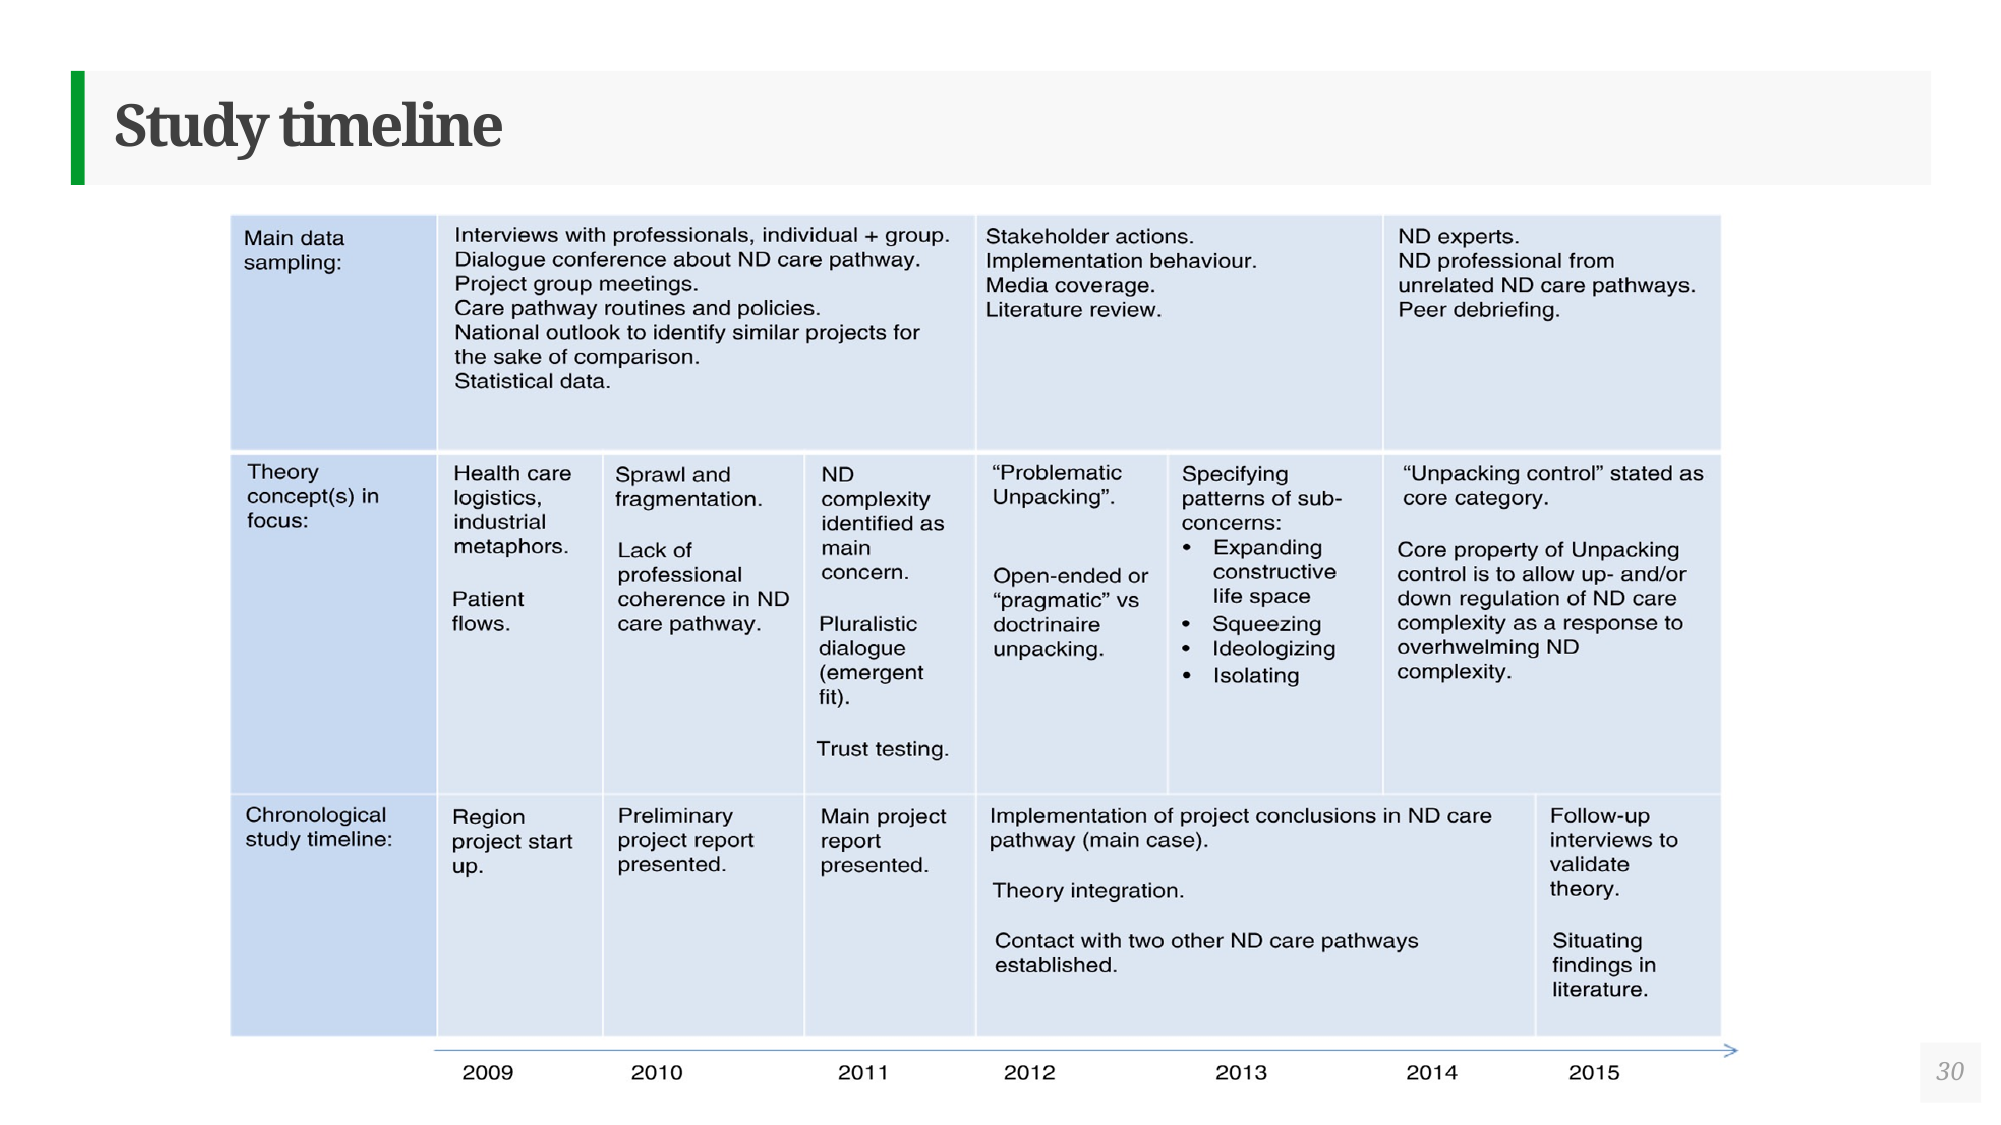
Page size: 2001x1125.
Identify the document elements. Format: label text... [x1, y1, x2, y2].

picture [230, 213, 1744, 1094]
slide_number 30 [1920, 1042, 1982, 1103]
title Study timeline [84, 70, 1932, 185]
